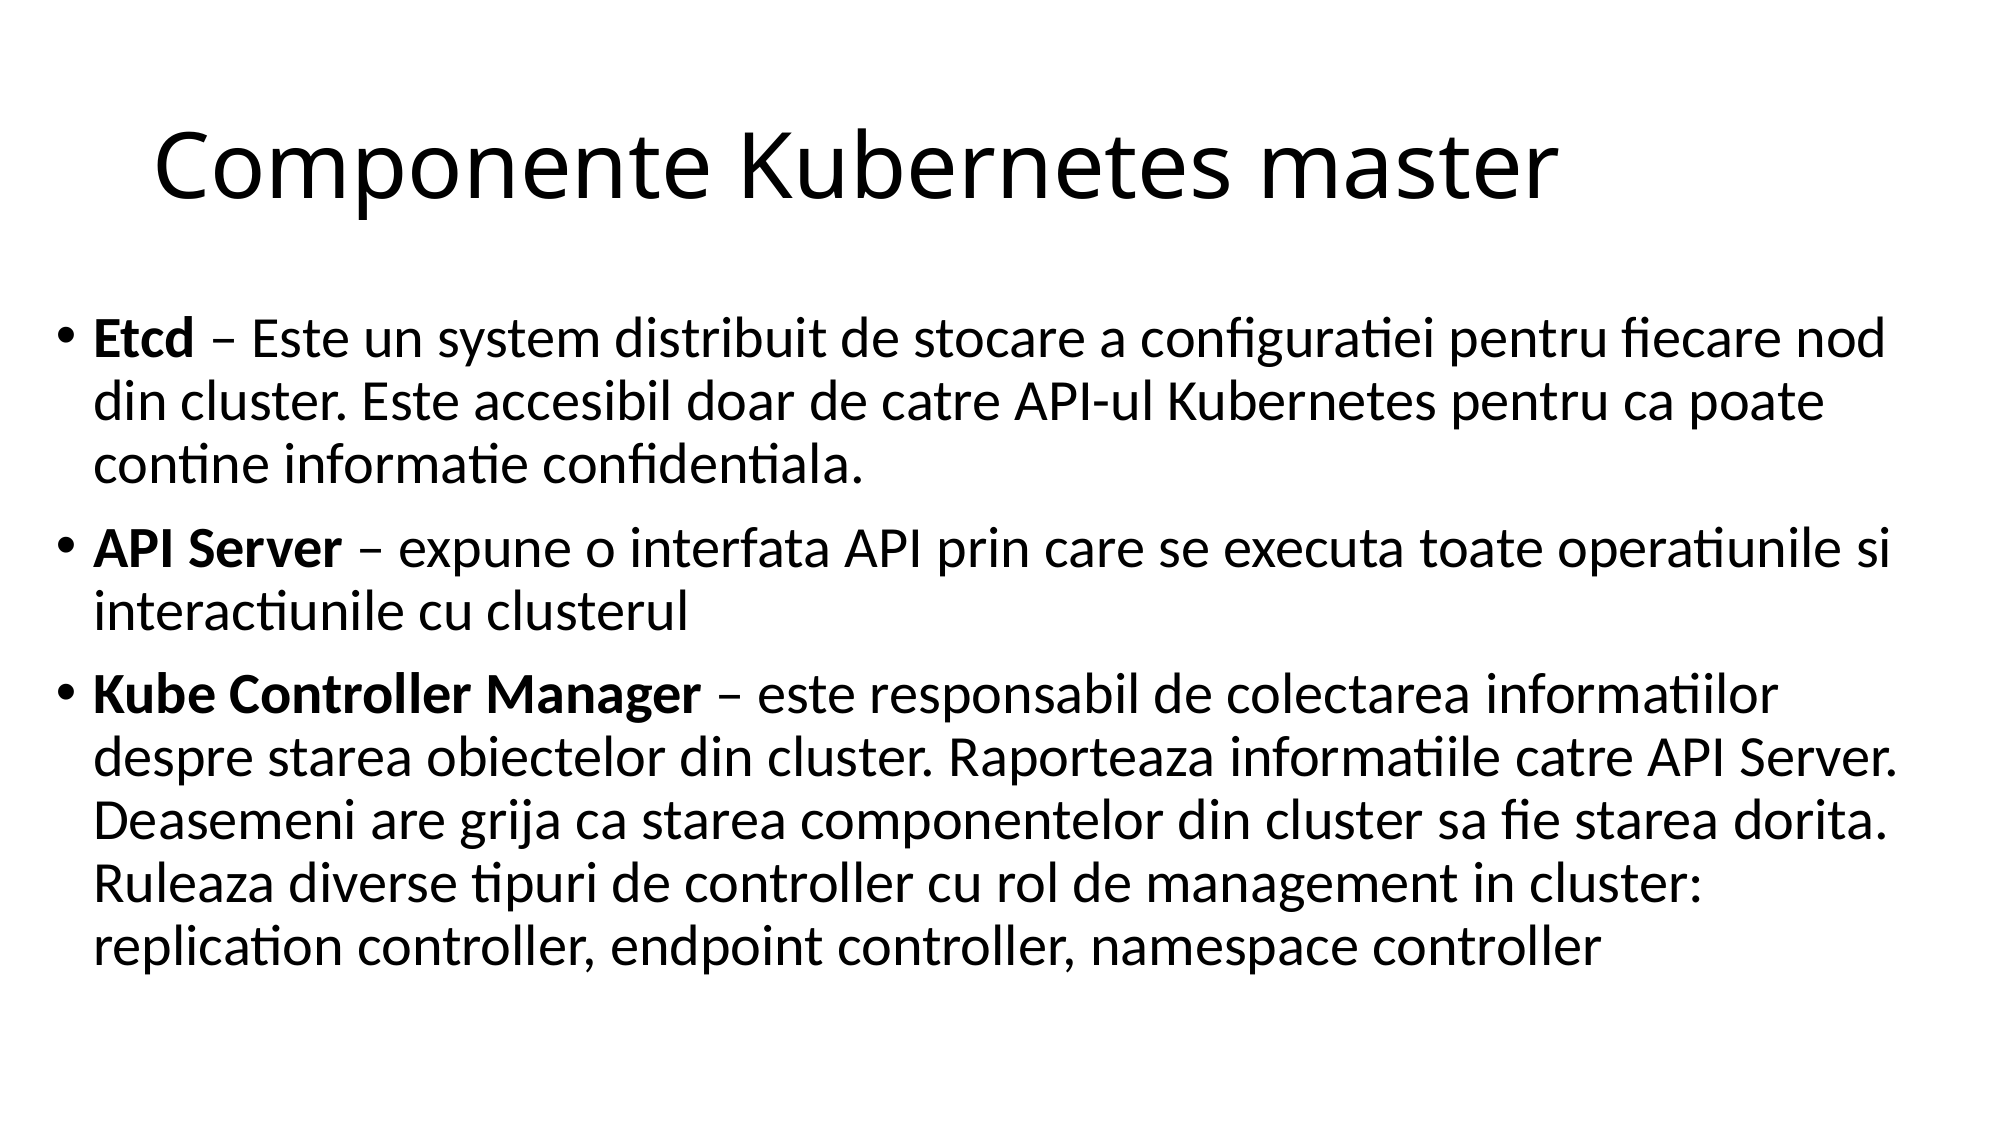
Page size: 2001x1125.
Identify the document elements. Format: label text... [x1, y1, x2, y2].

title Componente Kubernetes master [137, 59, 1863, 278]
list Etcd – Este un system distribuit de stocare a configuratiei pentru fiecare nod din cluster. Este accesibil doar de catre API-ul Kubernetes pentru ca poate contine informatie confidentiala. API Server – expune o interfata API prin care se executa toate operatiunile si interactiunile cu clusterul Kube Controller Manager – este responsabil de colectarea informatiilor despre starea obiectelor din cluster. Raporteaza informatiile catre API Server. Deasemeni are grija ca starea componentelor din cluster sa fie starea dorita. Ruleaza diverse tipuri de controller cu rol de management in cluster: replication controller, endpoint controller, namespace controller [40, 299, 1959, 1014]
